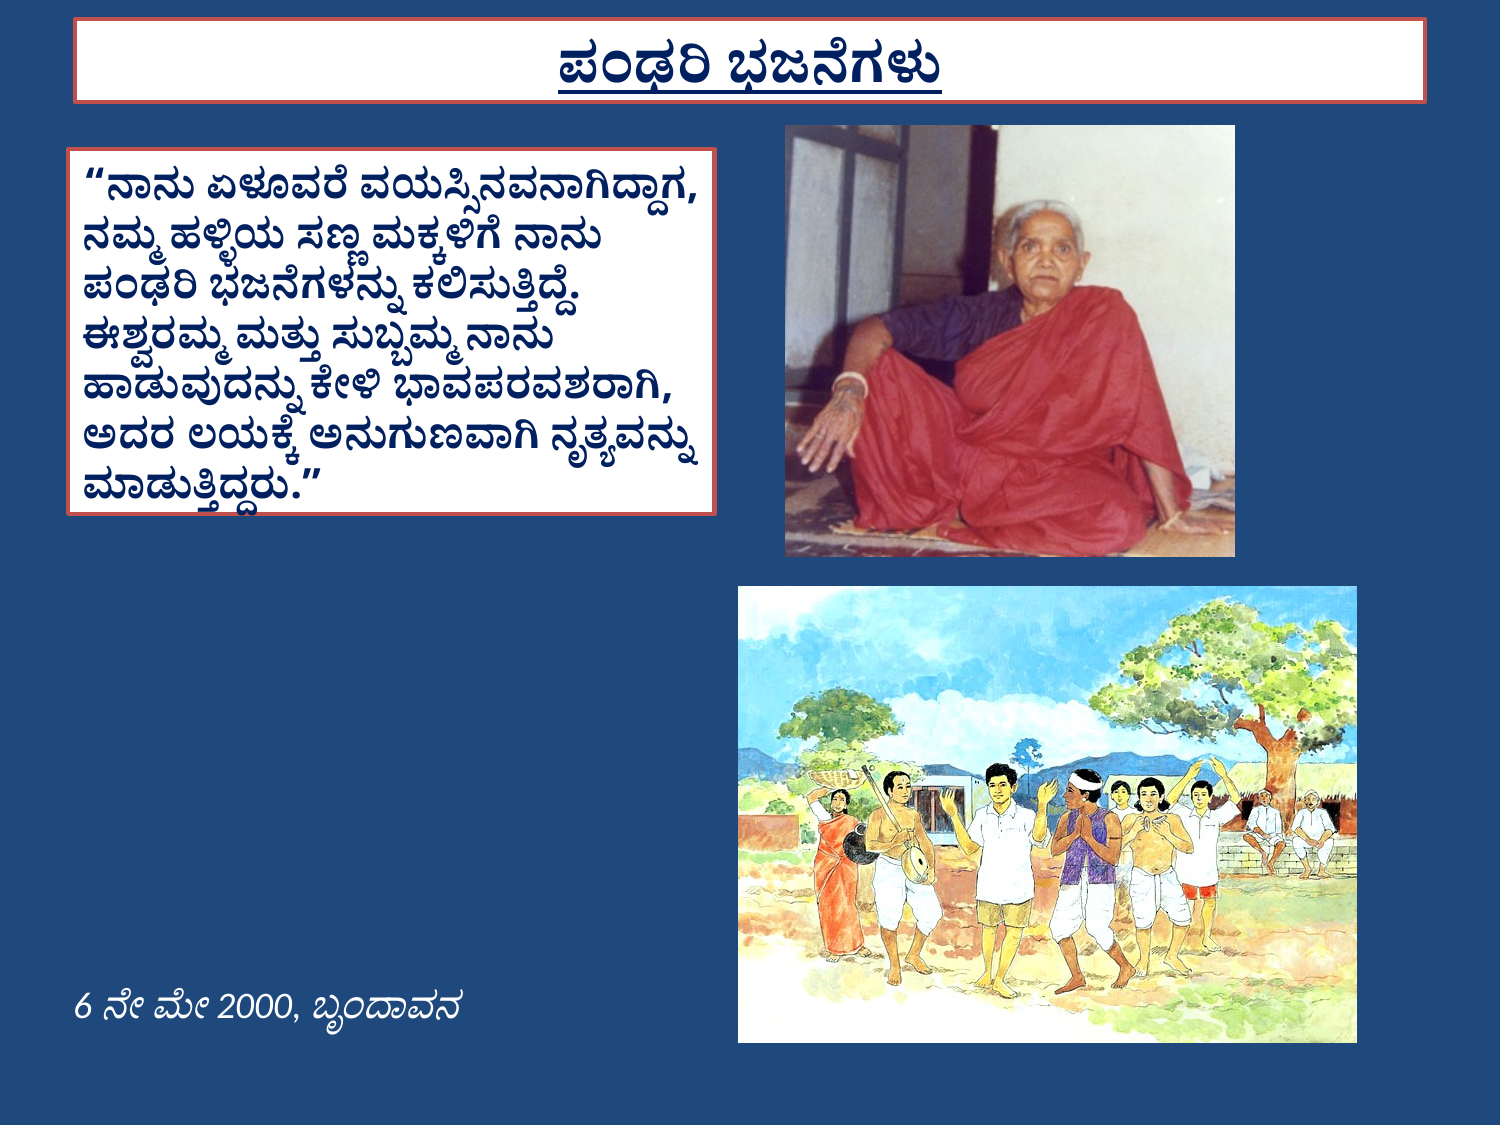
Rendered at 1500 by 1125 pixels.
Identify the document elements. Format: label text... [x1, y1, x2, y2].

text_box 6 ನೇ ಮೇ 2000, ಬೃಂದಾವನ [58, 973, 649, 1034]
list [785, 125, 1235, 557]
picture [737, 585, 1357, 1044]
text_box “ನಾನು ಏಳೂವರೆ ವಯಸ್ಸಿನವನಾಗಿದ್ದಾಗ, ನಮ್ಮ ಹಳ್ಳಿಯ ಸಣ್ಣ ಮಕ್ಕಳಿಗೆ ನಾನು ಪಂಢರಿ ಭಜನೆಗಳನ್ನು ಕಲಿಸುತ್ತಿದ್ದೆ. ಈಶ್ವರಮ್ಮ ಮತ್ತು ಸುಬ್ಬಮ್ಮ ನಾನು ಹಾಡುವುದನ್ನು ಕೇಳಿ ಭಾವಪರವಶರಾಗಿ, ಅದರ ಲಯಕ್ಕೆ ಅನುಗುಣವಾಗಿ ನೃತ್ಯವನ್ನು ಮಾಡುತ್ತಿದ್ದರು.” [66, 147, 717, 516]
title ಪಂಢರಿ ಭಜನೆಗಳು [73, 17, 1427, 104]
